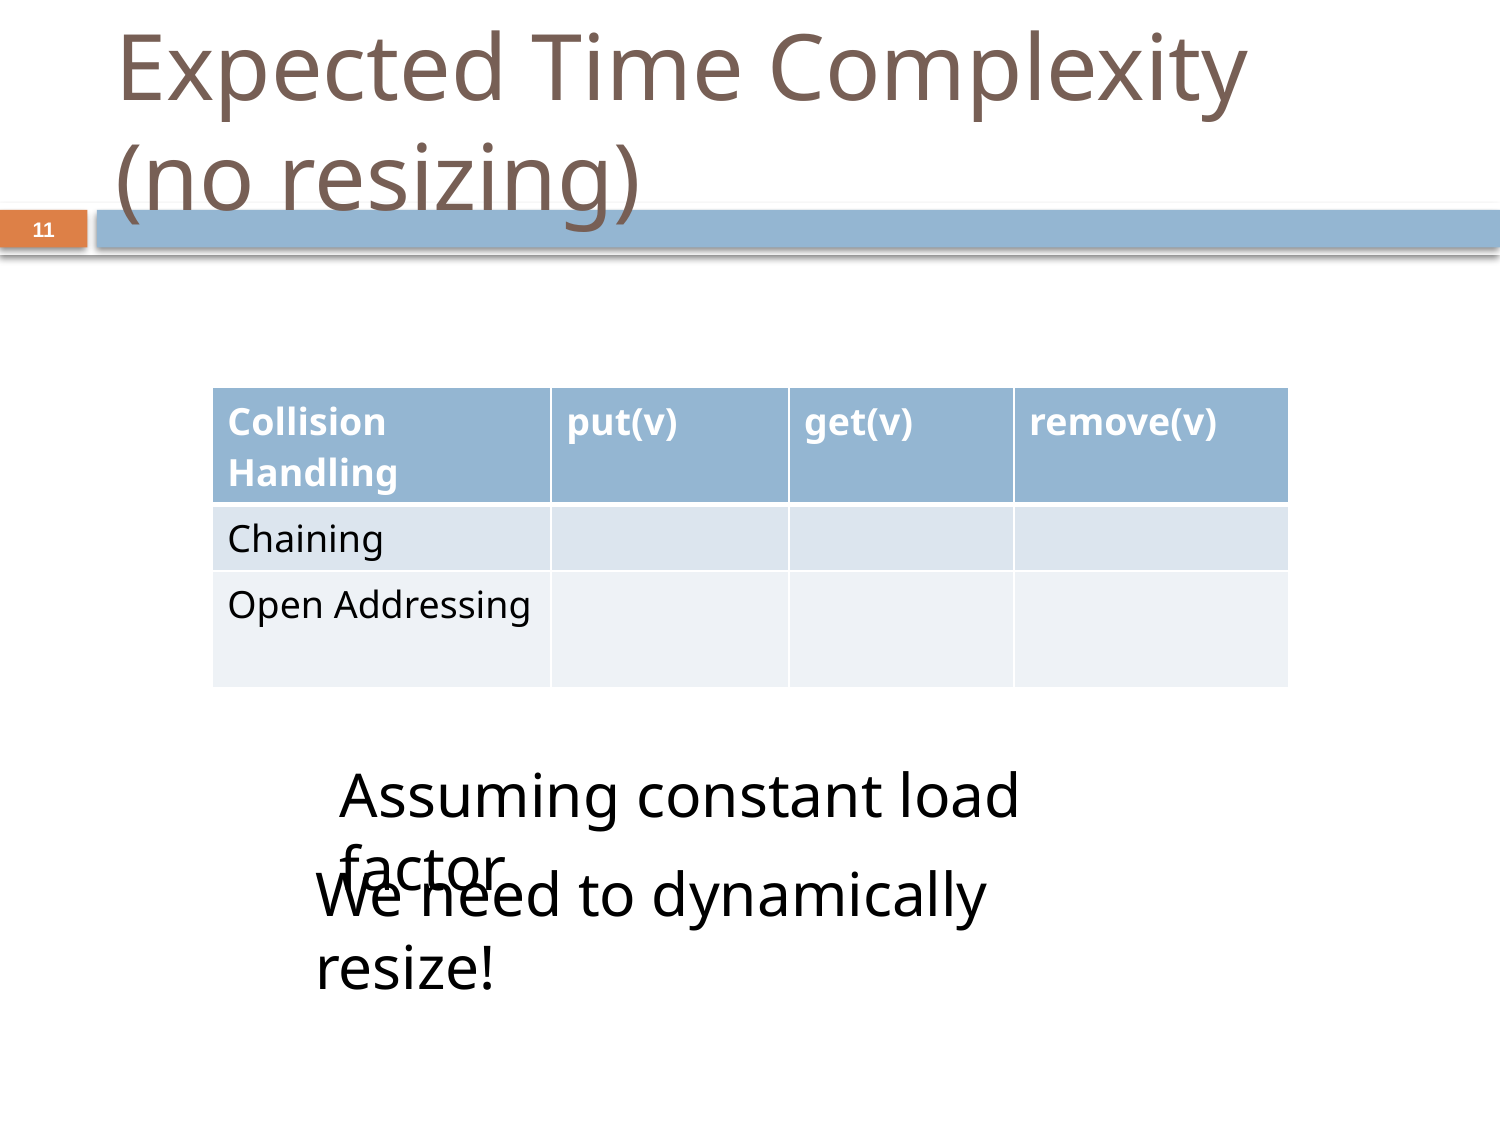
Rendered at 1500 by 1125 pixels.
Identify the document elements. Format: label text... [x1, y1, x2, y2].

title Expected Time Complexity (no resizing) [100, 37, 1438, 200]
list Assuming constant load factor [324, 750, 1075, 846]
slide_number 11 [0, 208, 88, 249]
text_box We need to dynamically resize! [299, 848, 1125, 945]
